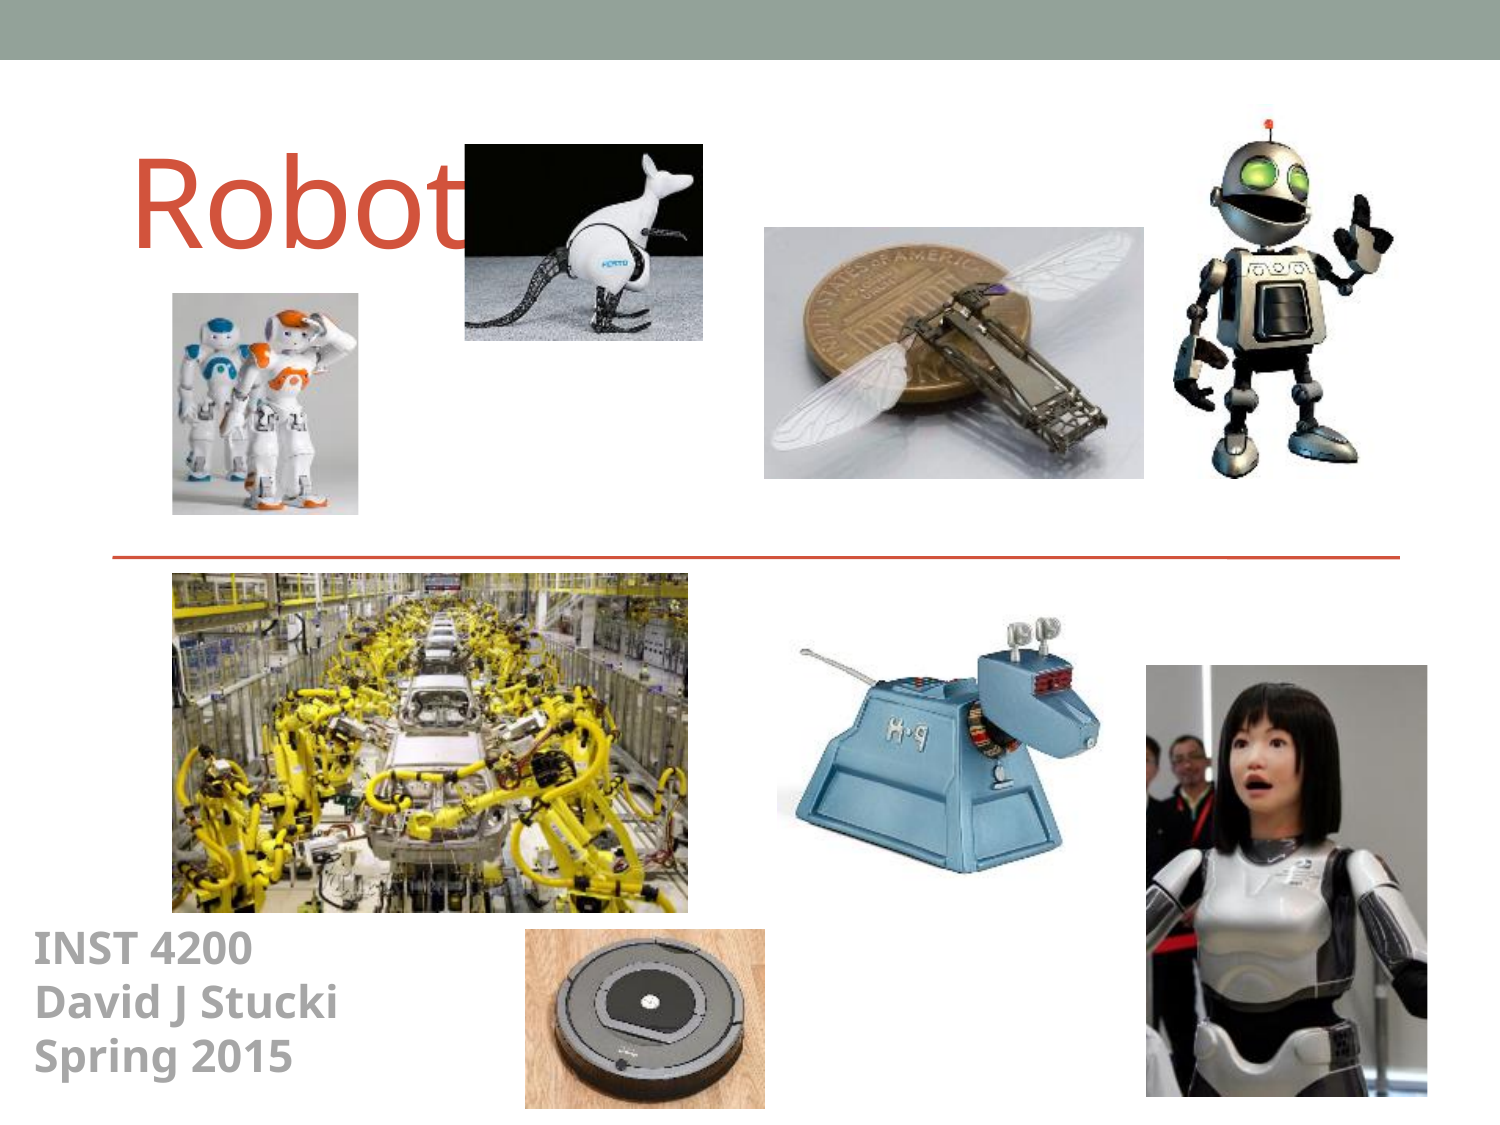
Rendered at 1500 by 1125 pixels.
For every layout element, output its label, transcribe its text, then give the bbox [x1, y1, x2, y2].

title Robots [112, 104, 1171, 282]
picture [777, 577, 1113, 913]
picture [172, 293, 359, 515]
picture [464, 144, 703, 341]
picture [764, 226, 1144, 480]
picture [525, 929, 765, 1109]
picture [1145, 665, 1428, 1098]
picture [1173, 103, 1401, 480]
subtitle INST 4200 David J Stucki Spring 2015 [18, 912, 360, 1124]
picture [172, 573, 688, 913]
